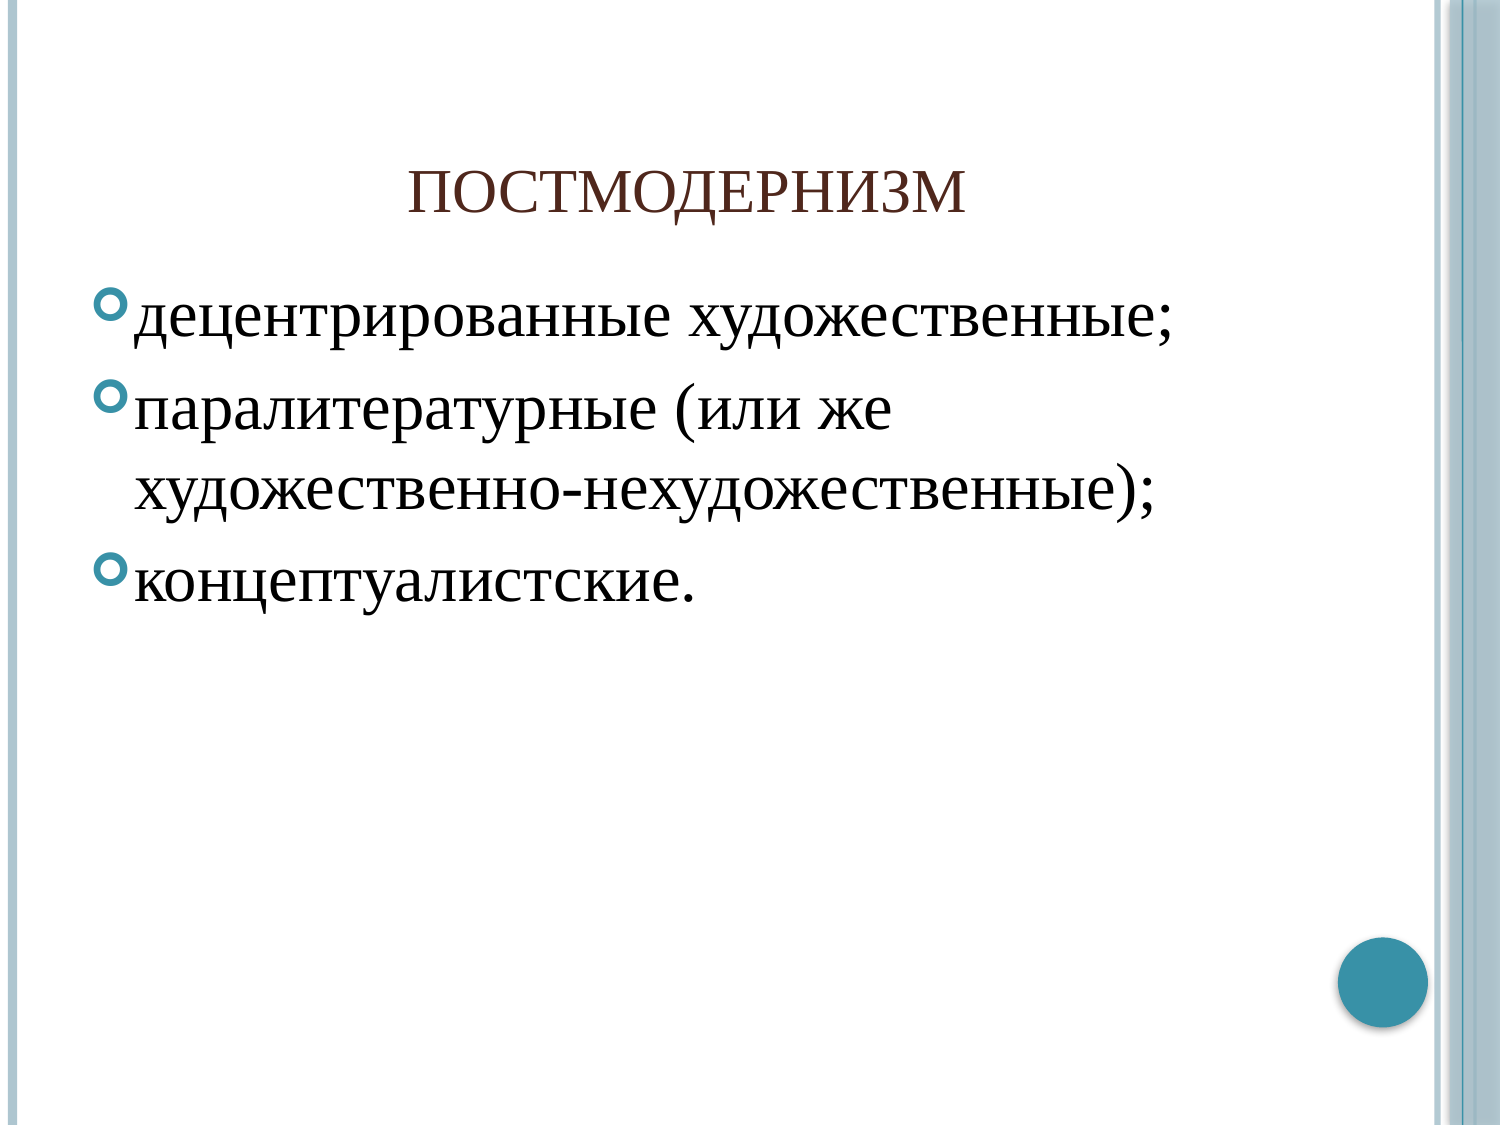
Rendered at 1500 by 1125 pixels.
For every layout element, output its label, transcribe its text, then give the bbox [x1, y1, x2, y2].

title Постмодернизм [75, 45, 1300, 233]
list децентрированные художественные; паралитературные (или же художественно-нехудожественные); концептуалистские. [75, 262, 1300, 1062]
